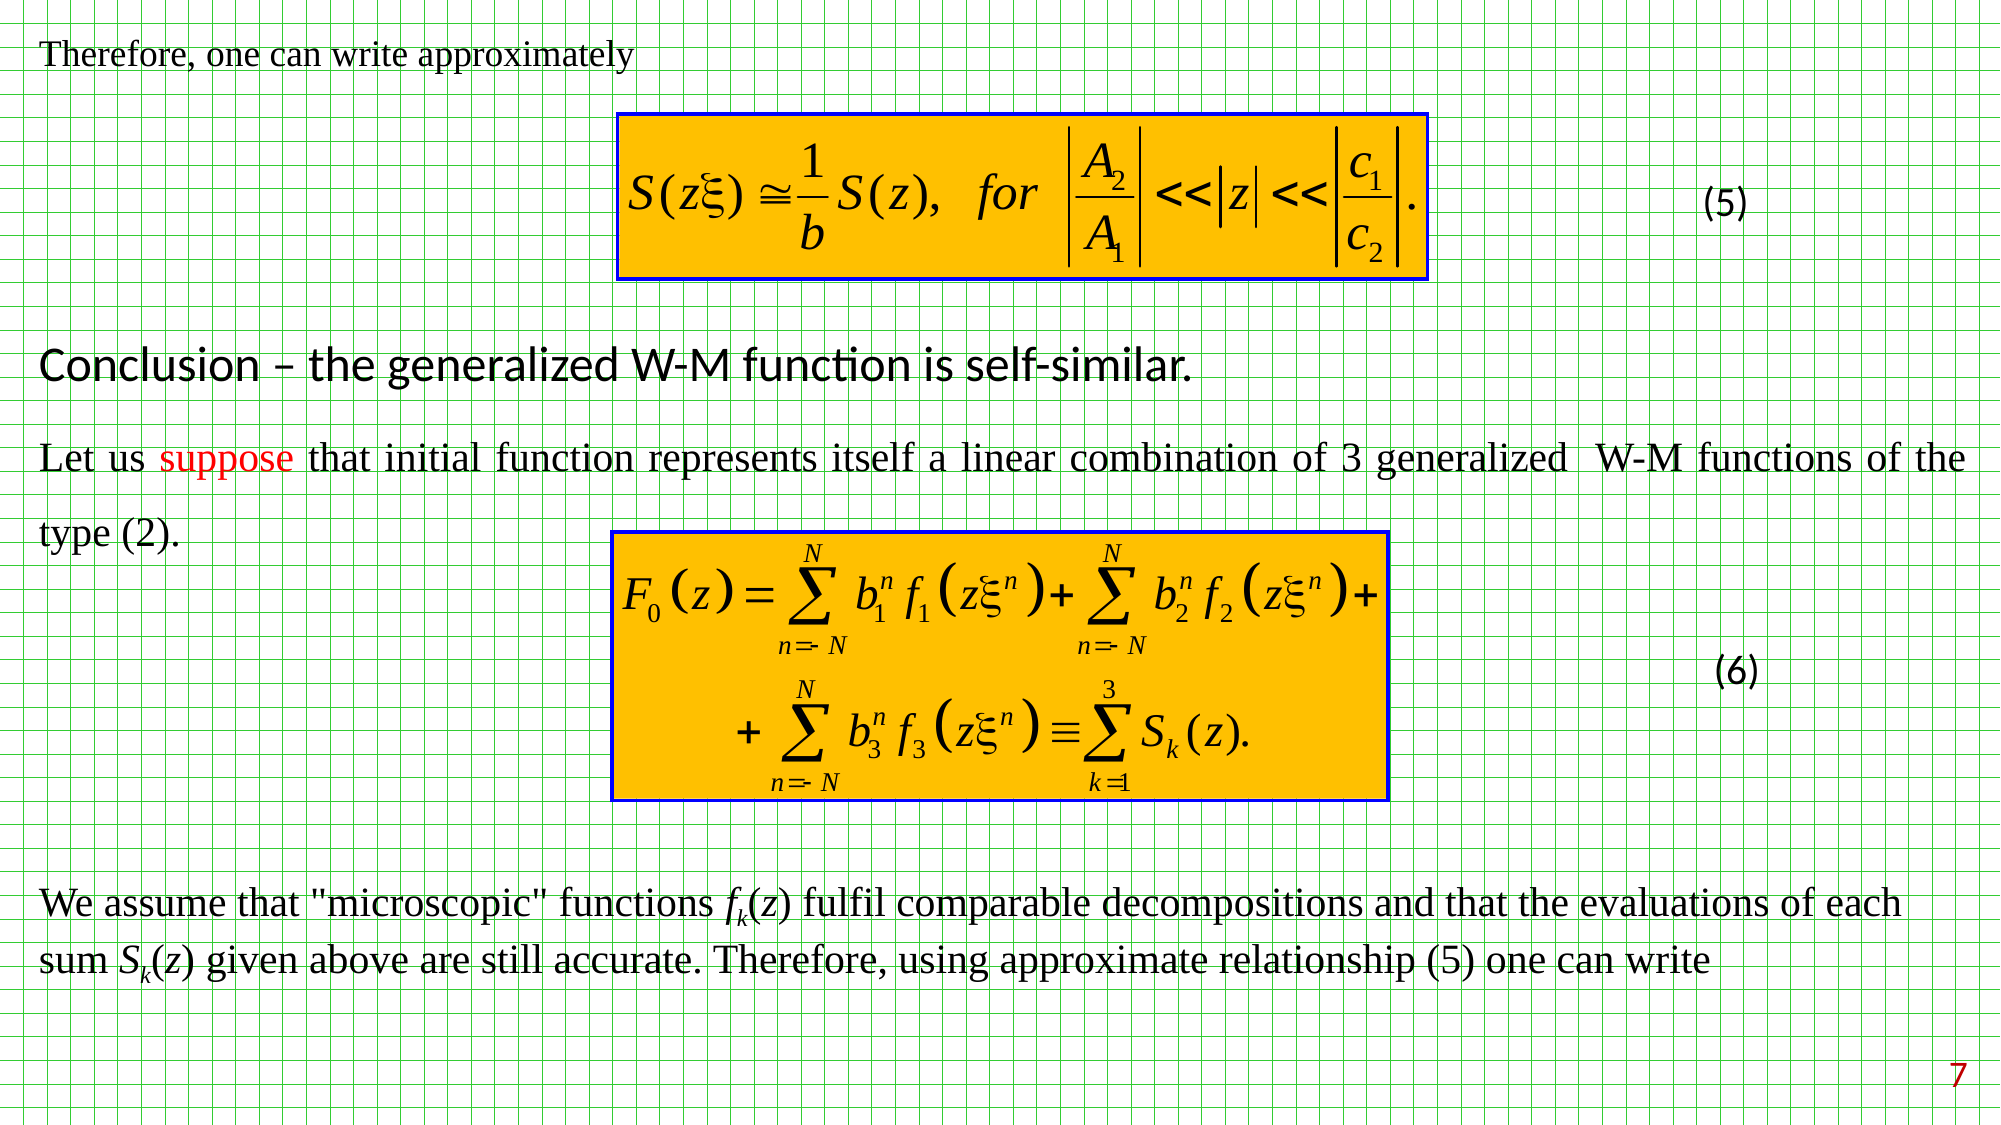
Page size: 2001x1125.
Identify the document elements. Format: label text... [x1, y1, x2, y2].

text_box We assume that "microscopic" functions fk(z) fulfil comparable decompositions and that the evaluations of each sum Sk(z) given above are still accurate. Therefore, using approximate relationship (5) one can write [24, 867, 1983, 996]
text_box Conclusion – the generalized W-M function is self-similar. [24, 324, 1983, 397]
text_box Let us suppose that initial function represents itself a linear combination of 3 generalized W-M functions of the type (2). [24, 397, 1983, 562]
text_box Therefore, one can write approximately [24, 21, 726, 81]
text_box [1765, 116, 2000, 124]
slide_number 7 [1896, 1042, 1983, 1103]
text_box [613, 533, 1776, 799]
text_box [619, 116, 1765, 278]
